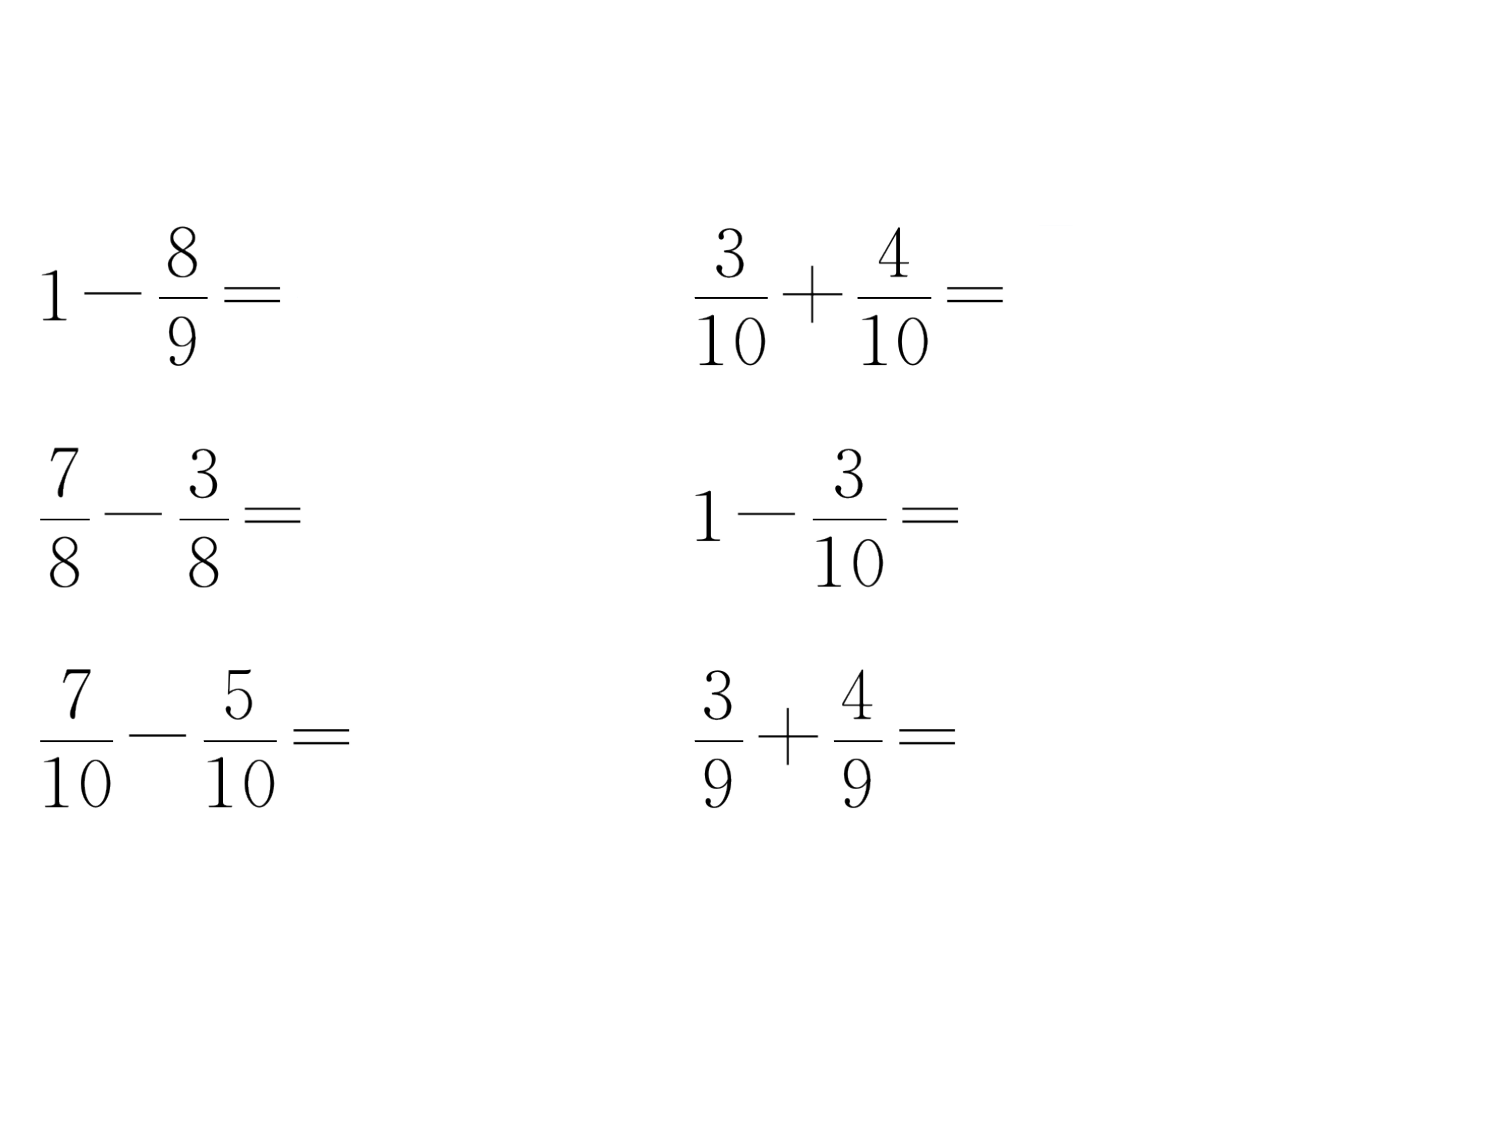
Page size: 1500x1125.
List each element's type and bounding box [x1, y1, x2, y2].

picture [35, 177, 1453, 855]
